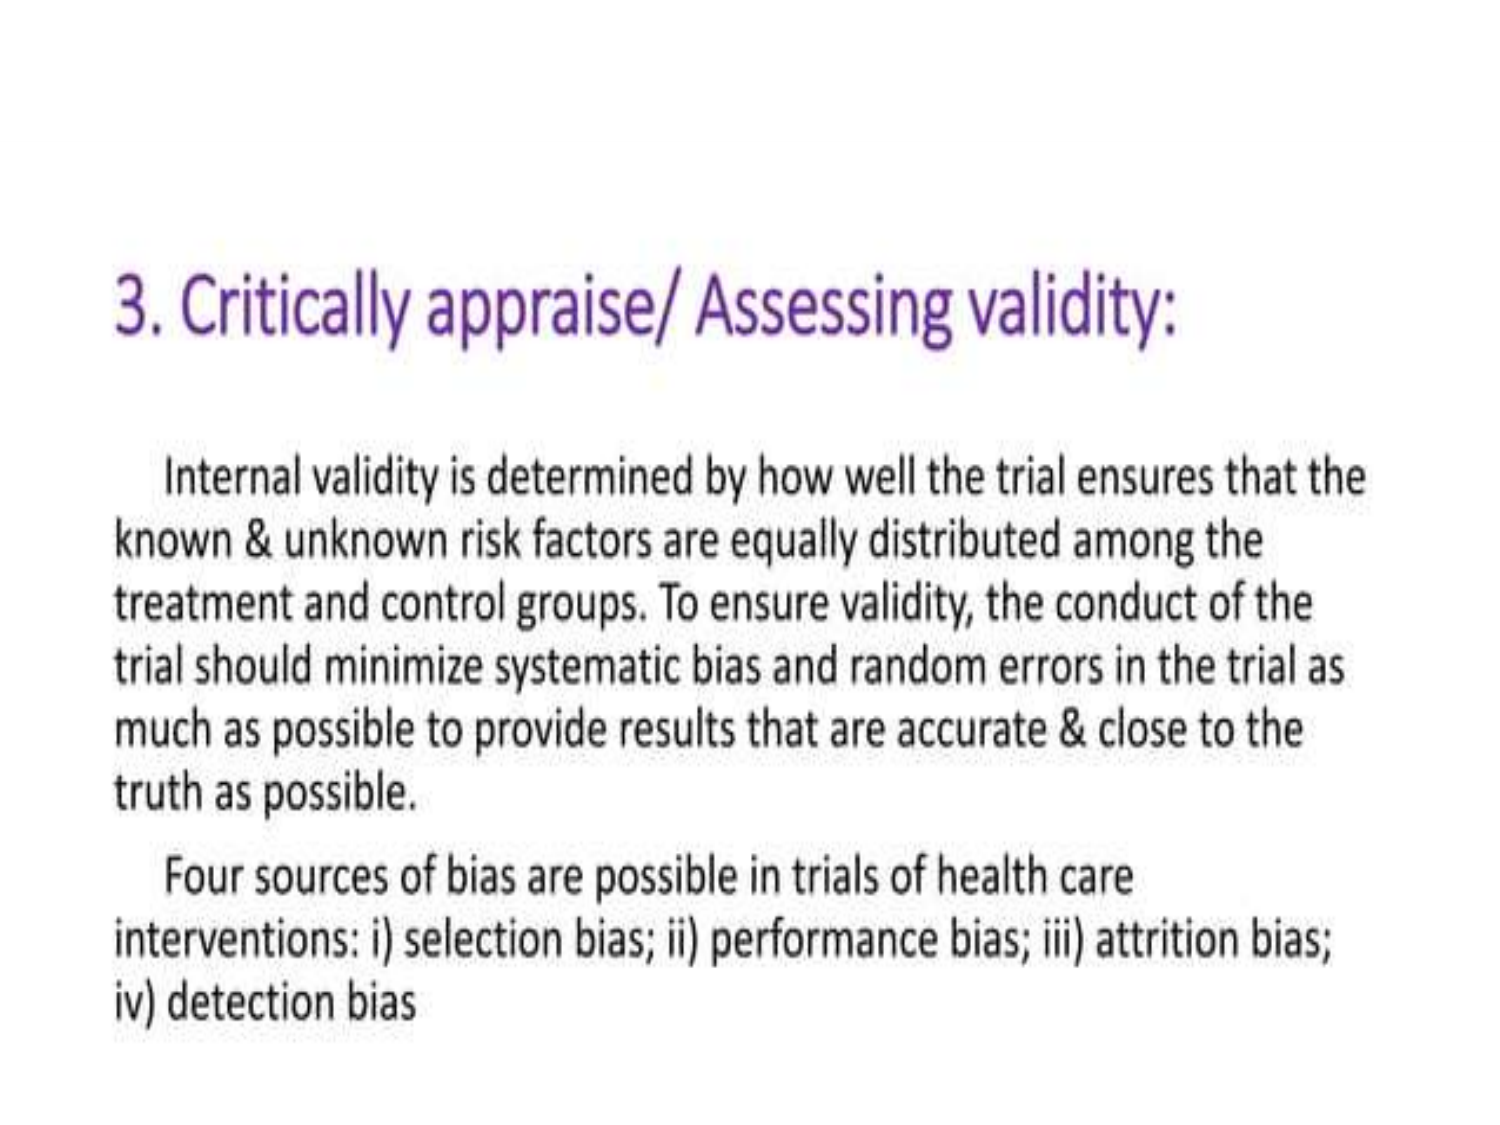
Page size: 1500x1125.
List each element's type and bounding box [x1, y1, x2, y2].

picture [0, 139, 1500, 1125]
